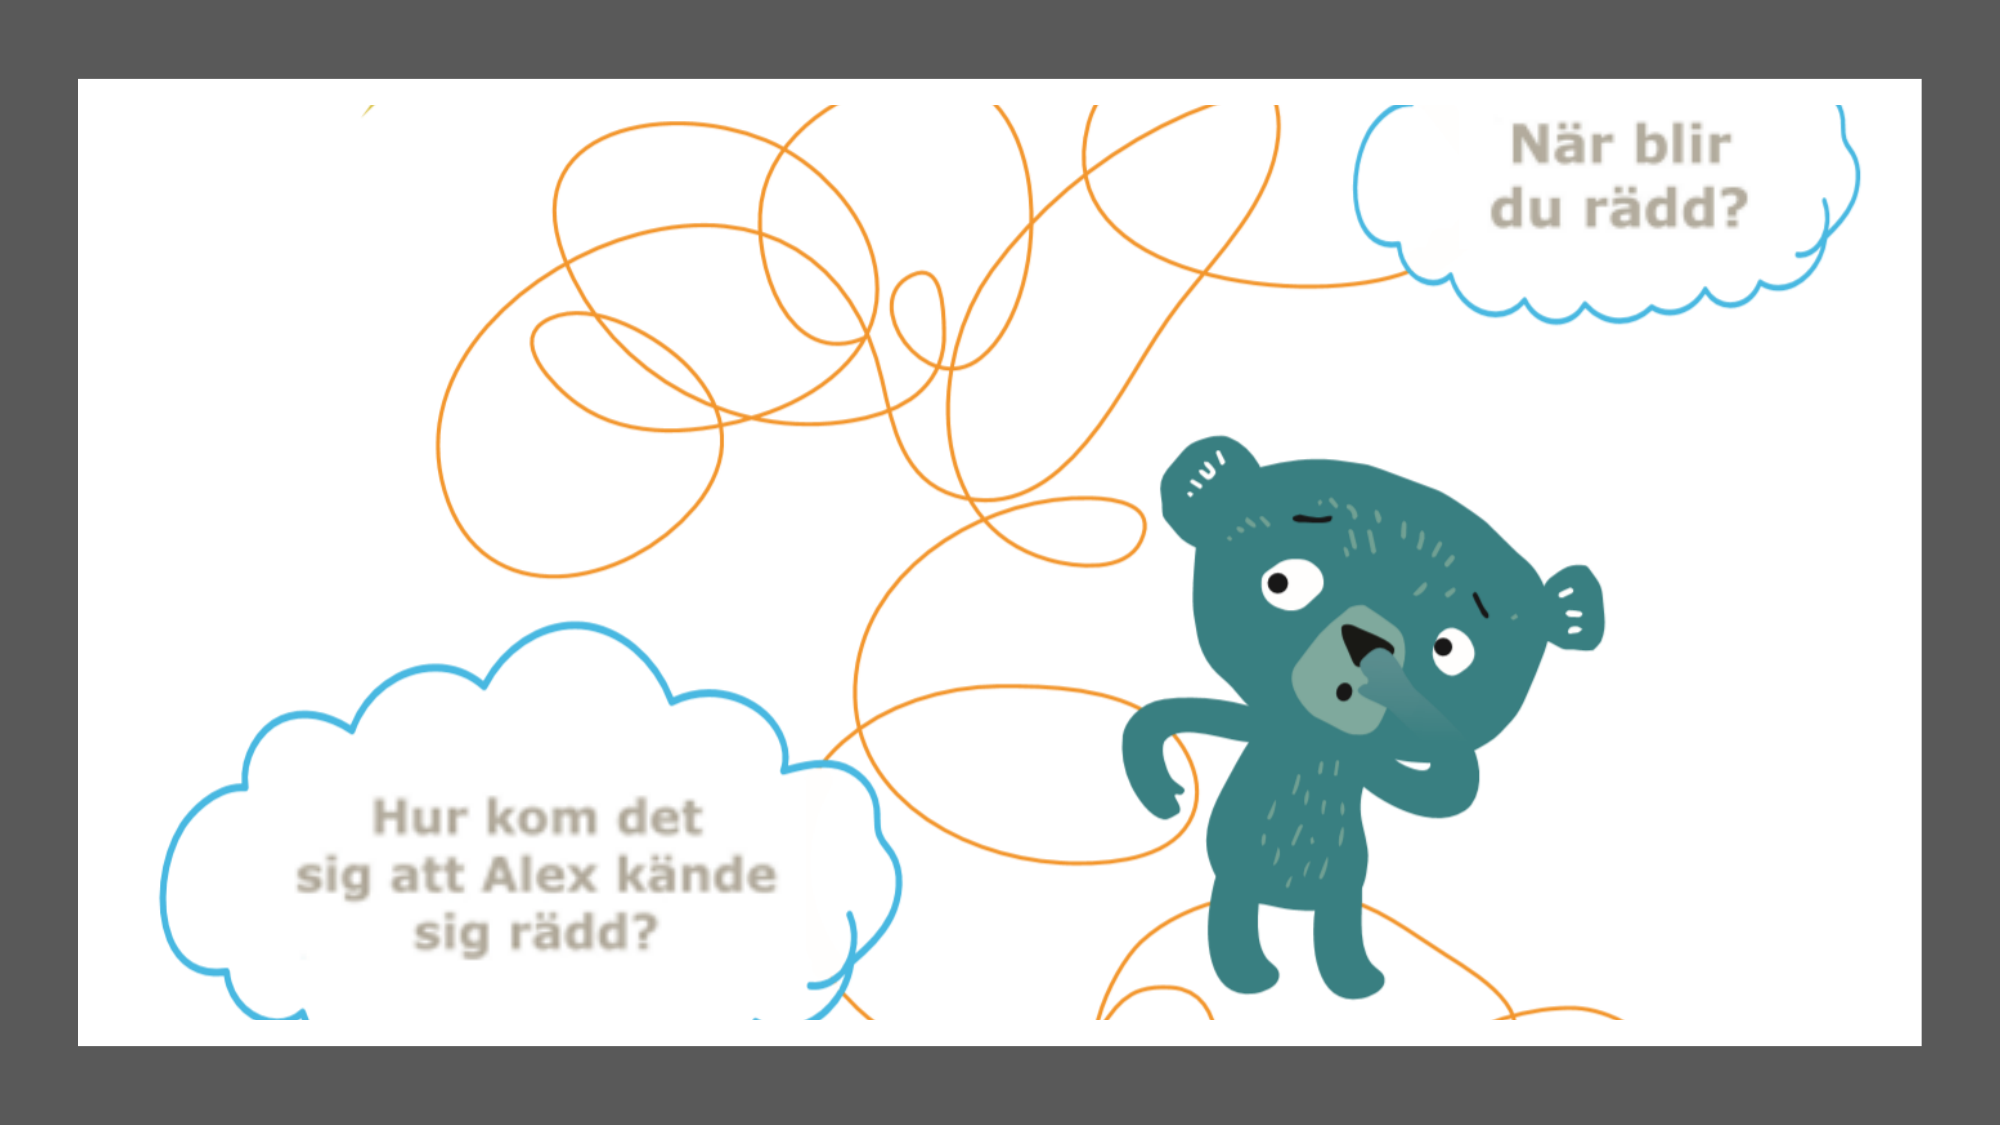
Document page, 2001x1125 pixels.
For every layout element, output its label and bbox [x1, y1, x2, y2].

picture [105, 105, 1895, 1020]
text_box [0, 0, 2000, 1125]
text_box [77, 78, 1923, 1047]
